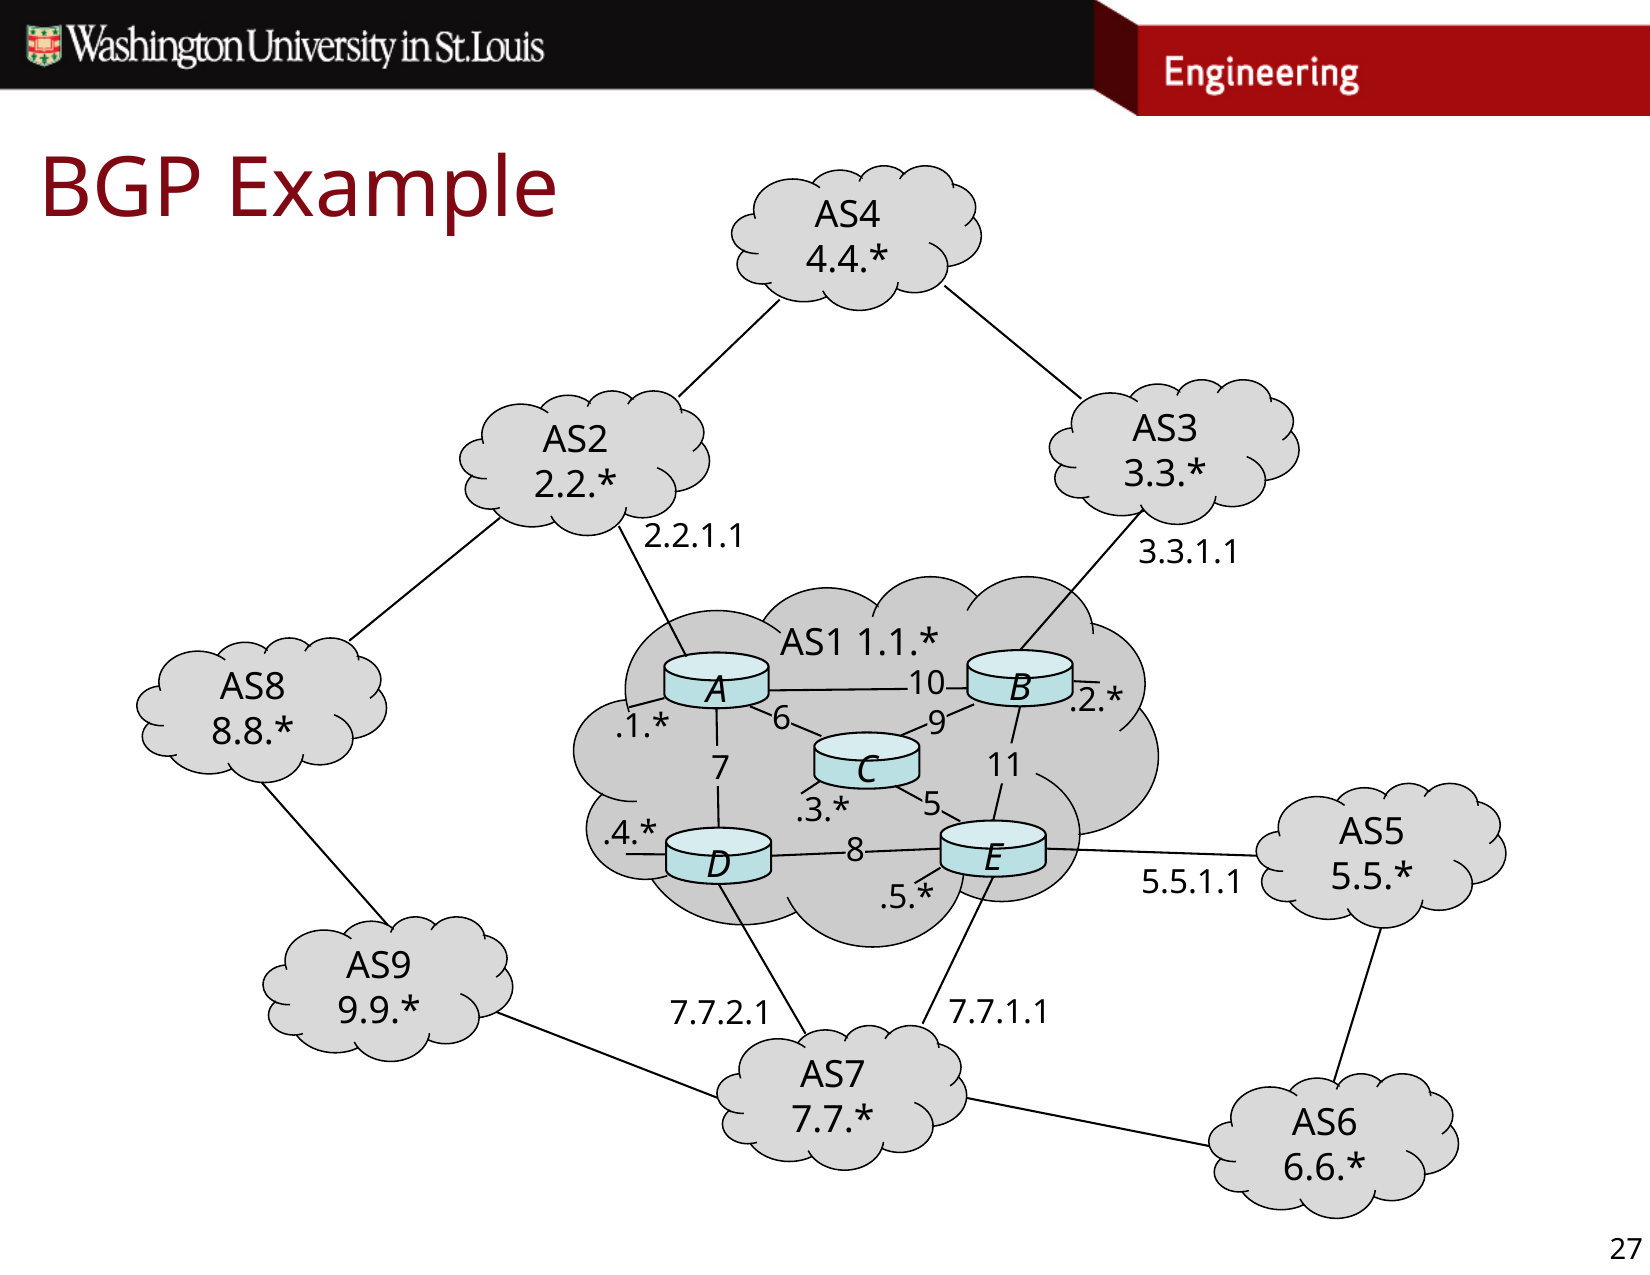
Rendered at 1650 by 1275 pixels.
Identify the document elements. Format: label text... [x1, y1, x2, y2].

picture [0, 0, 1650, 116]
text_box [136, 165, 1507, 1219]
slide_number 27 [1577, 1225, 1650, 1275]
title BGP Example [21, 105, 1602, 262]
